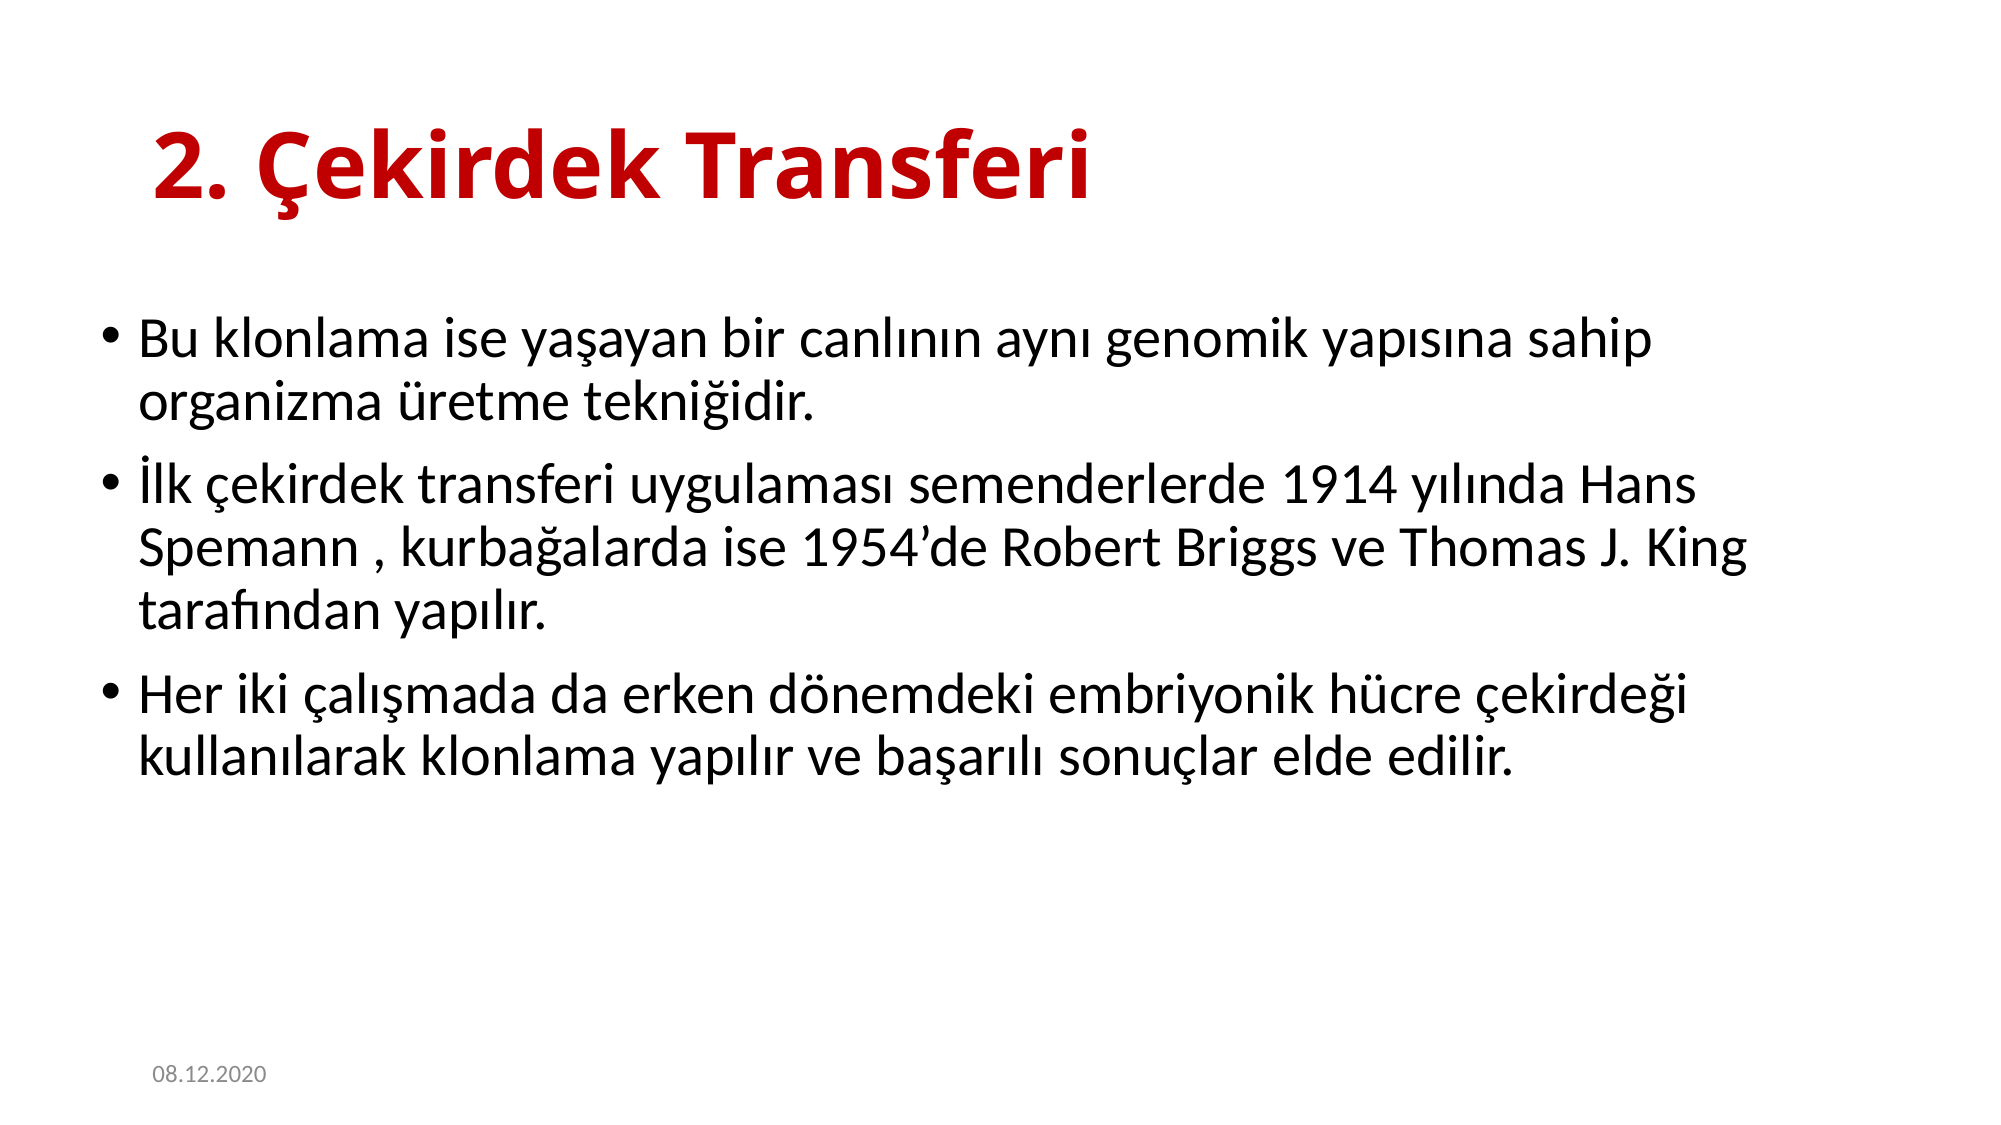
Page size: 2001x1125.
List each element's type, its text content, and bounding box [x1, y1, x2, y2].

title 2. Çekirdek Transferi [137, 59, 1863, 278]
list Bu klonlama ise yaşayan bir canlının aynı genomik yapısına sahip organizma üretme tekniğidir. İlk çekirdek transferi uygulaması semenderlerde 1914 yılında Hans Spemann , kurbağalarda ise 1954’de Robert Briggs ve Thomas J. King tarafından yapılır. Her iki çalışmada da erken dönemdeki embriyonik hücre çekirdeği kullanılarak klonlama yapılır ve başarılı sonuçlar elde edilir. [85, 299, 1863, 1014]
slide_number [137, 1042, 588, 1103]
